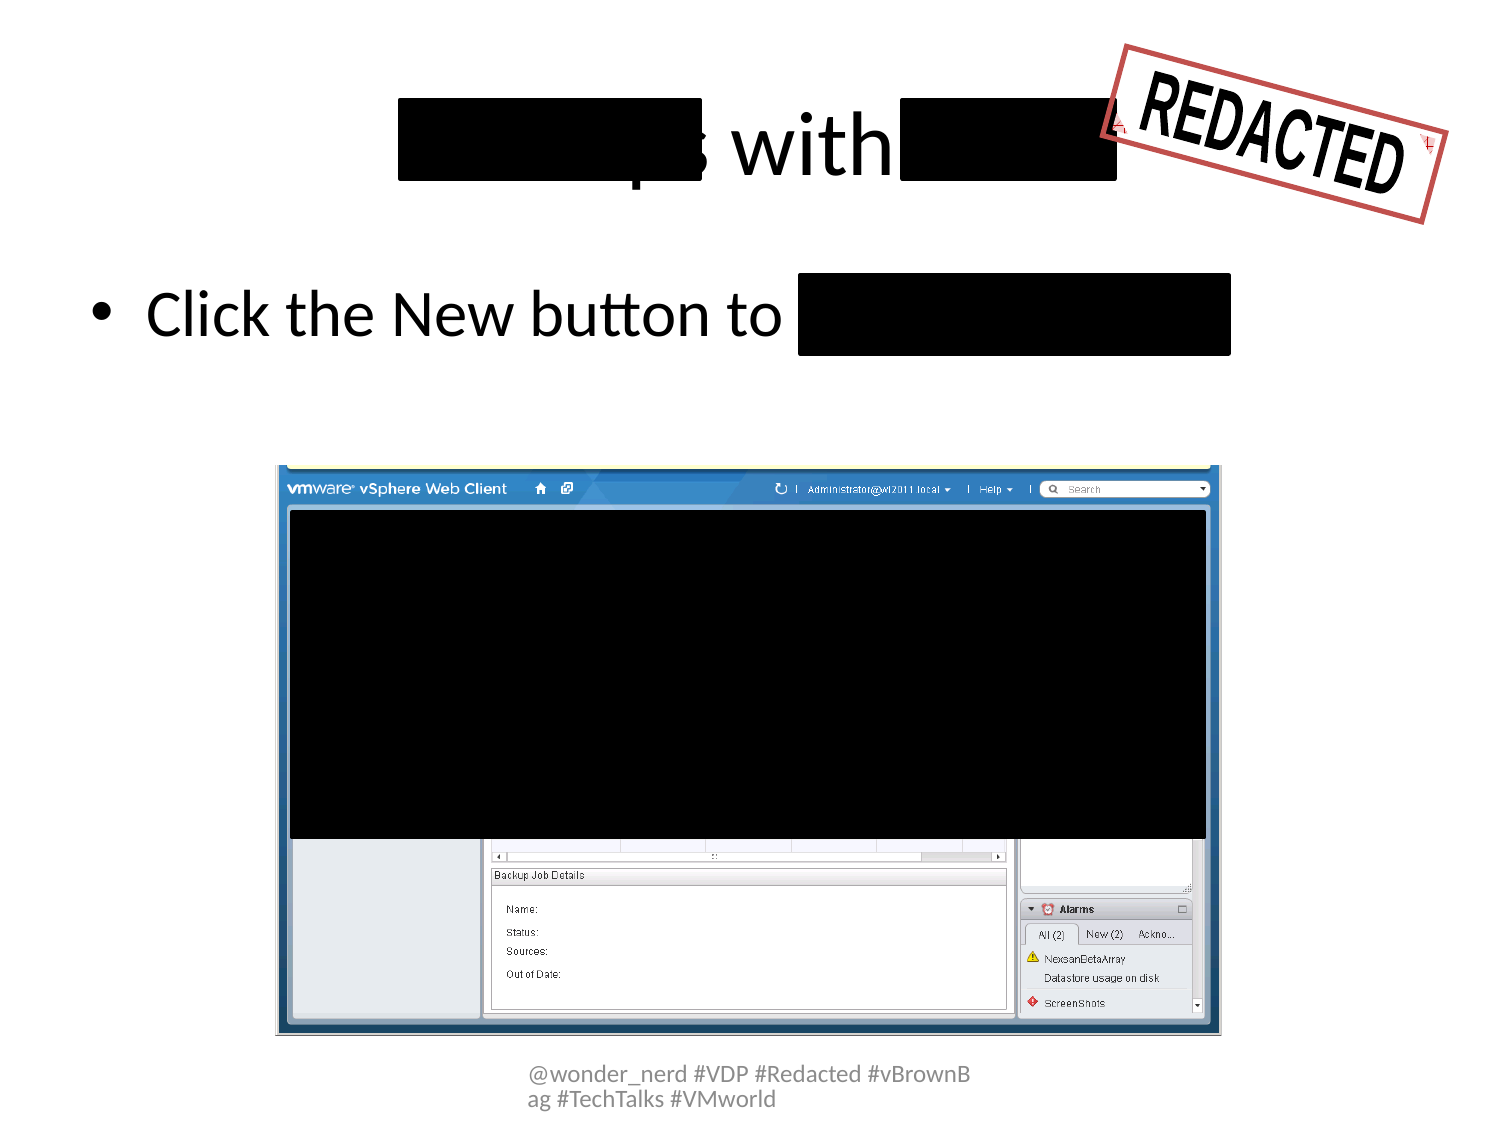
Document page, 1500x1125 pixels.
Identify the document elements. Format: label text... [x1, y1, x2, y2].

list Click the New button to create a backup [75, 262, 1425, 1005]
text_box [798, 273, 1231, 356]
title Backups with VDP [75, 45, 1425, 233]
picture [274, 465, 1222, 1036]
text_box [900, 98, 1103, 181]
footer @wonder_nerd #VDP #Redacted #vBrownBag #TechTalks #VMworld [512, 1044, 988, 1103]
text_box [398, 98, 702, 181]
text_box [1108, 87, 1440, 181]
